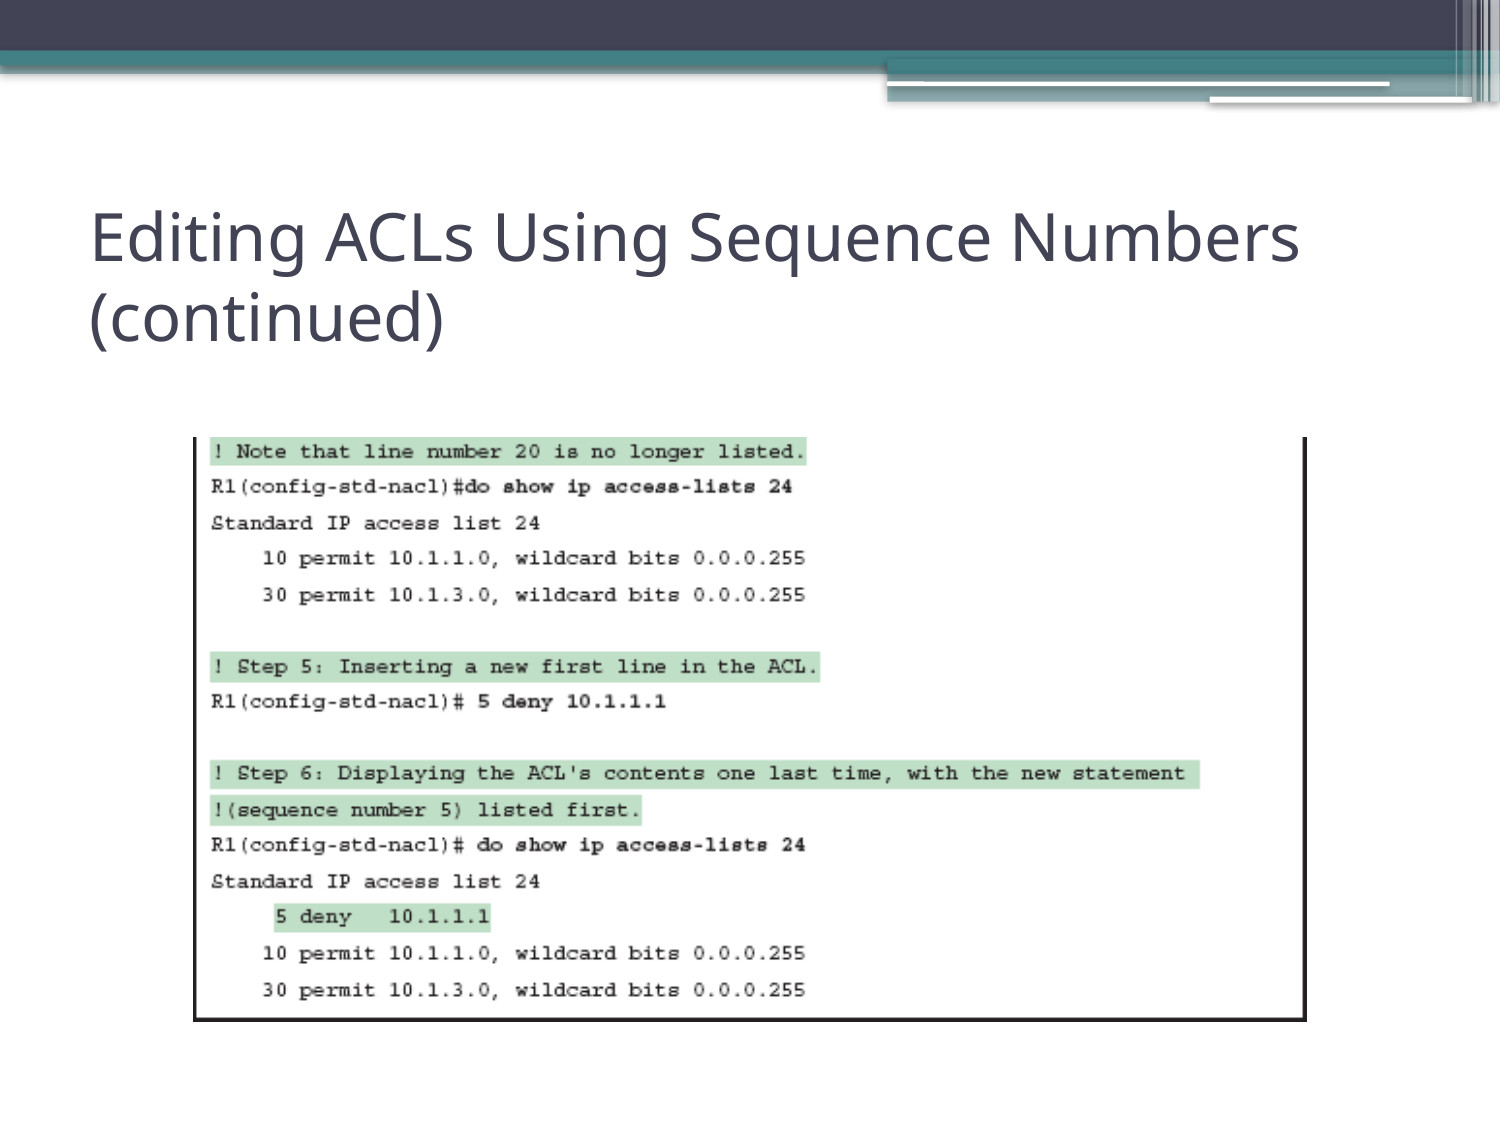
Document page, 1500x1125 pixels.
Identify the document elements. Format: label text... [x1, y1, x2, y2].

picture [193, 437, 1307, 1023]
title Editing ACLs Using Sequence Numbers (continued) [75, 187, 1425, 363]
